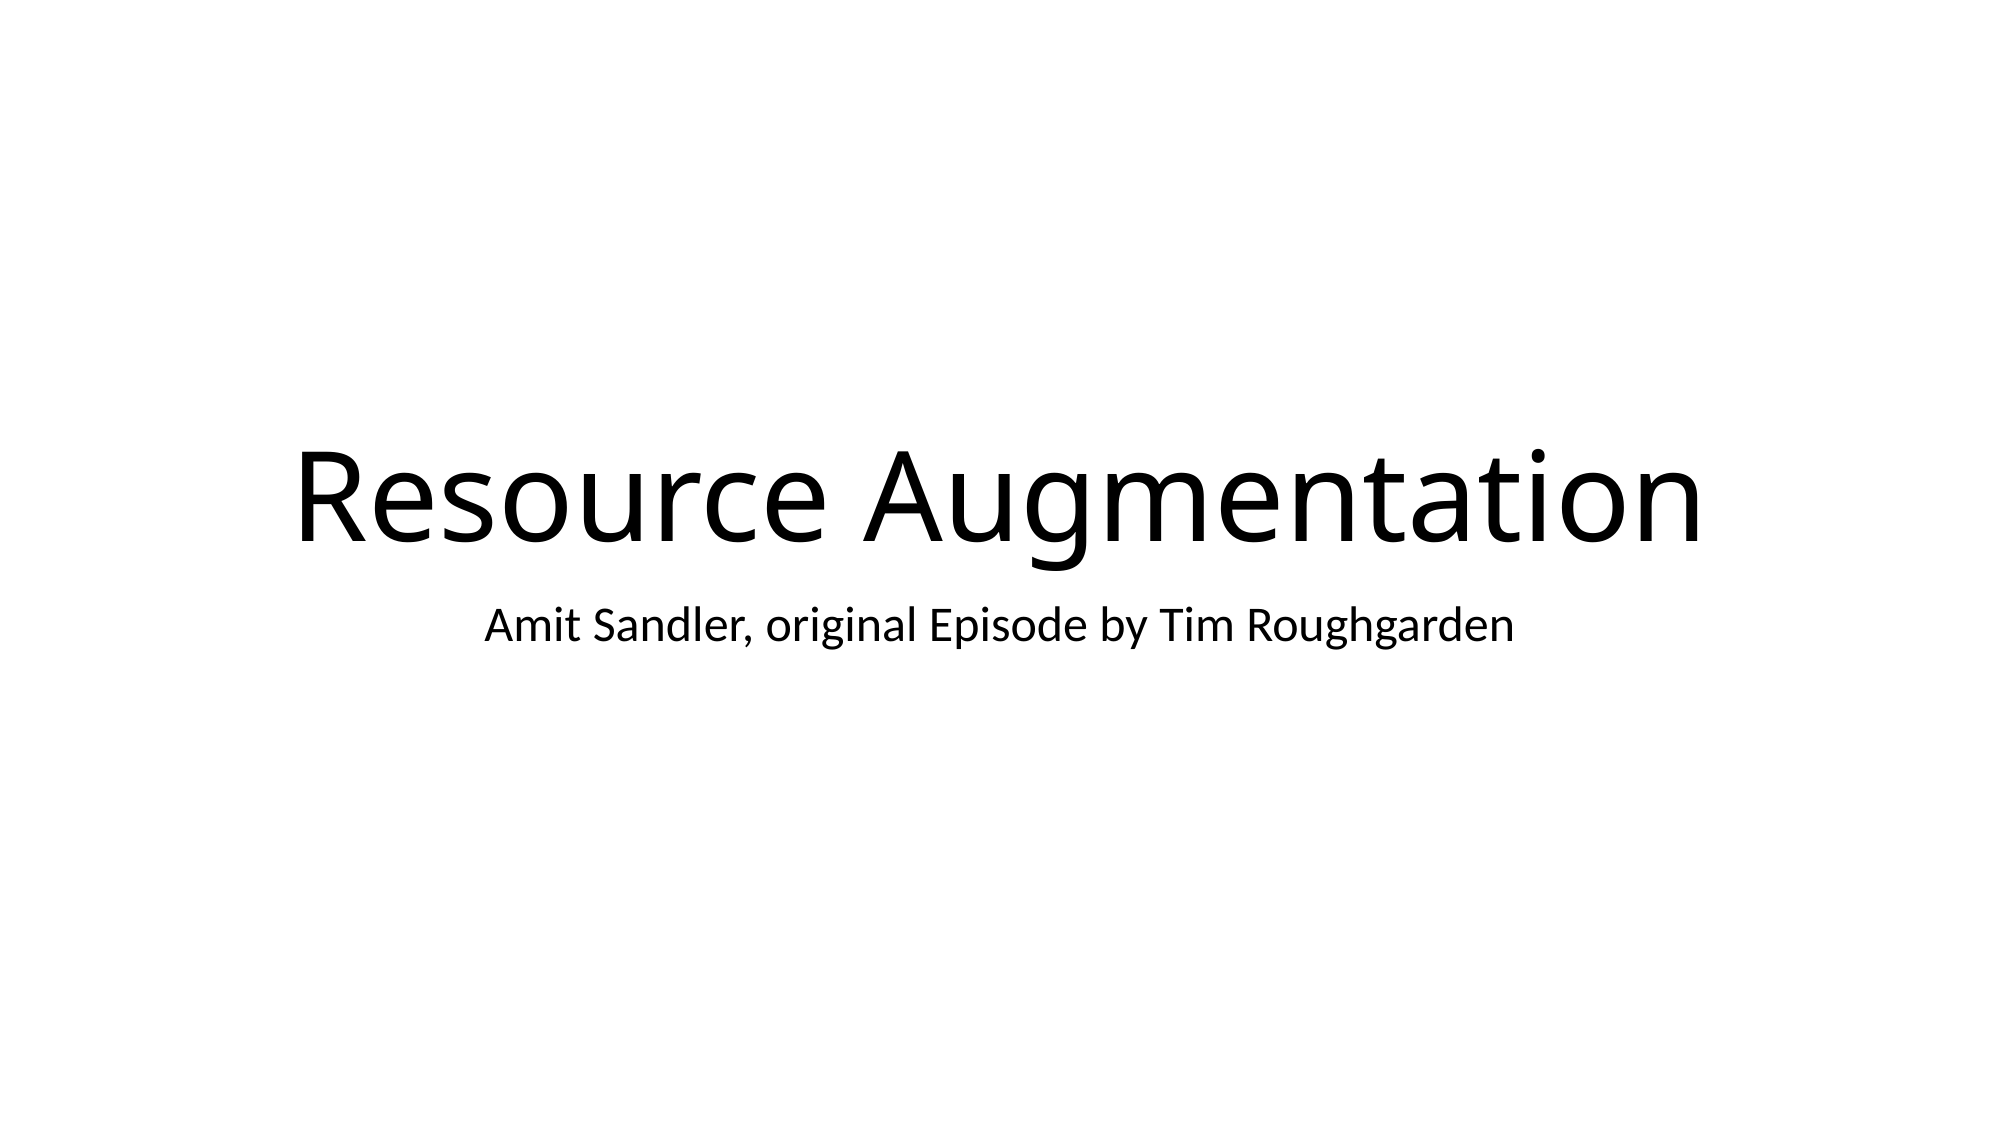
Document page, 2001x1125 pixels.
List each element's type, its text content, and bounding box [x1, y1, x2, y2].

title Resource Augmentation [249, 184, 1750, 576]
subtitle Amit Sandler, original Episode by Tim Roughgarden [249, 590, 1750, 863]
